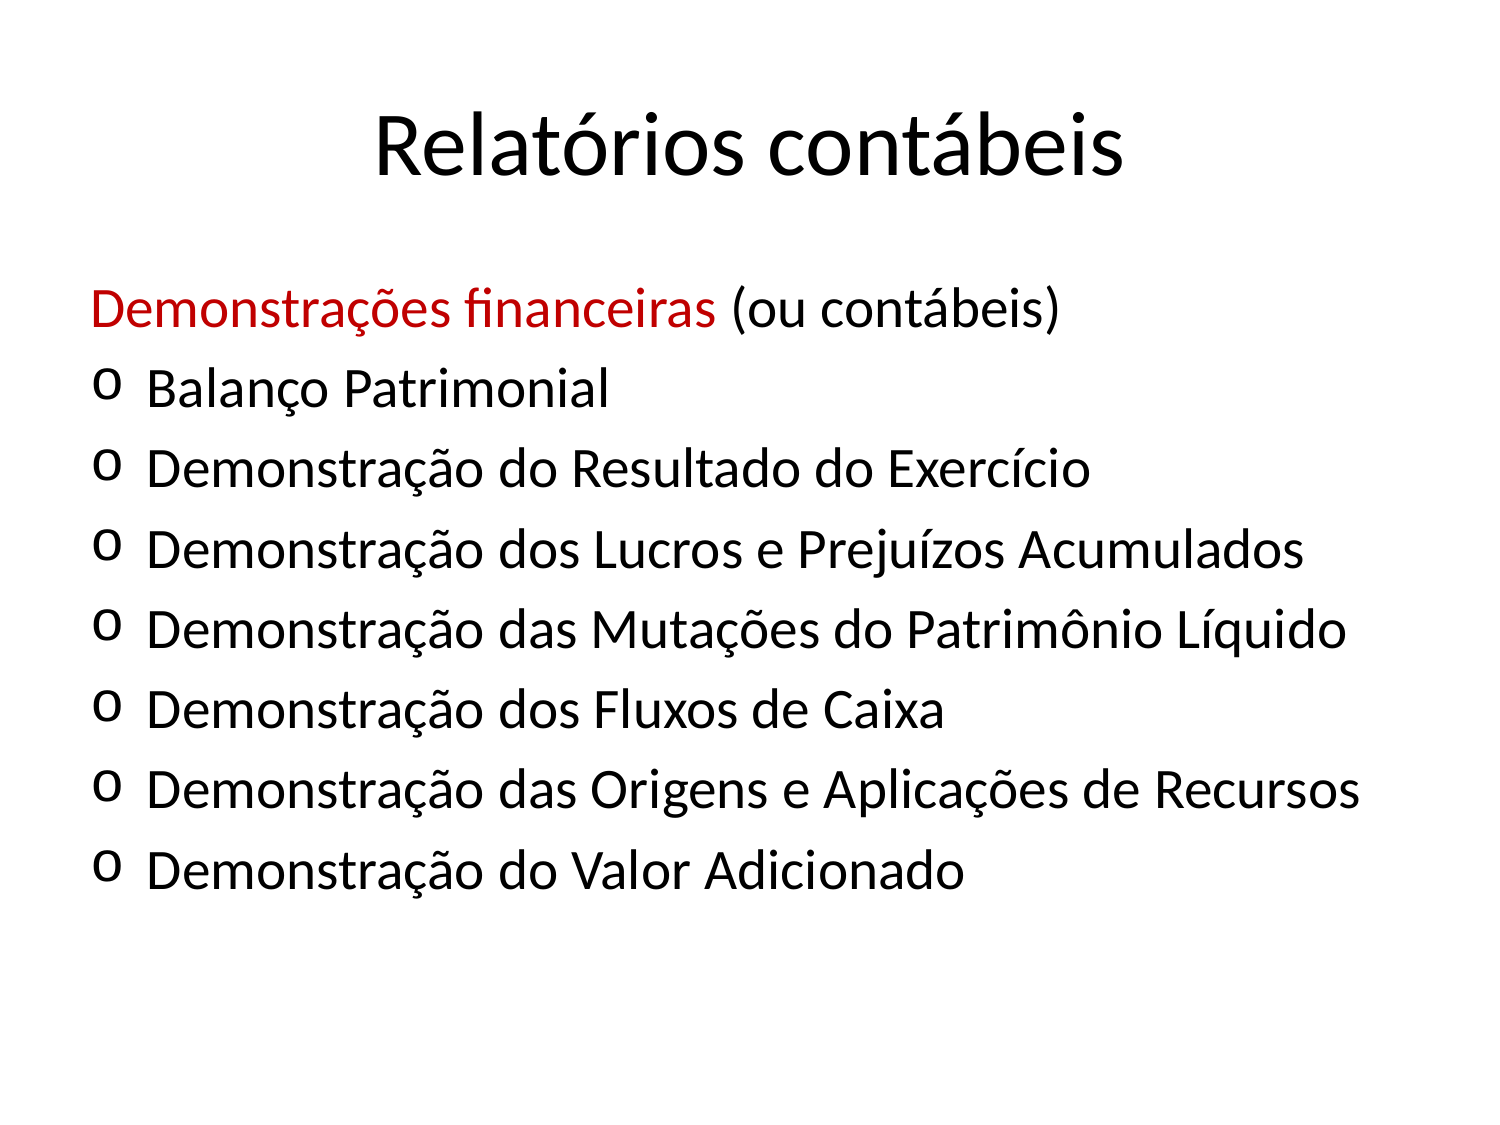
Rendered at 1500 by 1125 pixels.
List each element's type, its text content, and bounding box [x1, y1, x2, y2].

title Relatórios contábeis [75, 45, 1425, 233]
list Demonstrações financeiras (ou contábeis) Balanço Patrimonial Demonstração do Resultado do Exercício Demonstração dos Lucros e Prejuízos Acumulados Demonstração das Mutações do Patrimônio Líquido Demonstração dos Fluxos de Caixa Demonstração das Origens e Aplicações de Recursos Demonstração do Valor Adicionado [75, 262, 1425, 1005]
